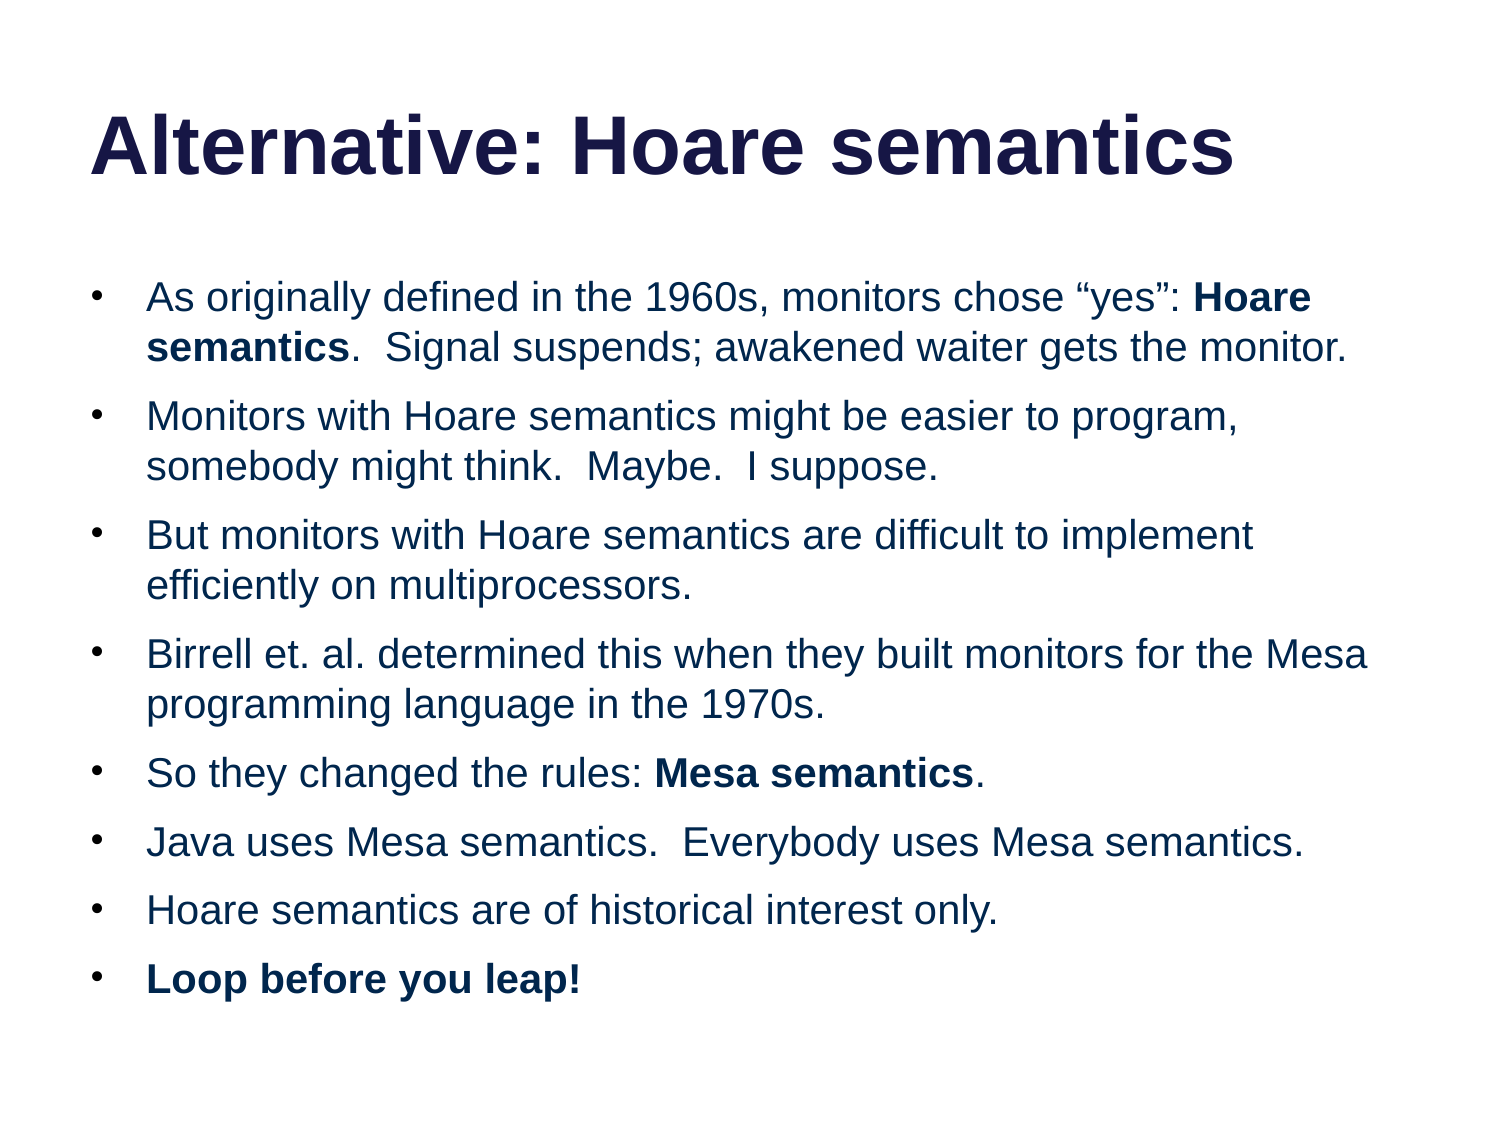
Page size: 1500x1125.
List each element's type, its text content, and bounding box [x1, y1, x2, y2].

title Alternative: Hoare semantics [75, 0, 1425, 200]
list As originally defined in the 1960s, monitors chose “yes”: Hoare semantics. Signal suspends; awakened waiter gets the monitor. Monitors with Hoare semantics might be easier to program, somebody might think. Maybe. I suppose. But monitors with Hoare semantics are difficult to implement efficiently on multiprocessors. Birrell et. al. determined this when they built monitors for the Mesa programming language in the 1970s. So they changed the rules: Mesa semantics. Java uses Mesa semantics. Everybody uses Mesa semantics. Hoare semantics are of historical interest only. Loop before you leap! [75, 262, 1425, 937]
